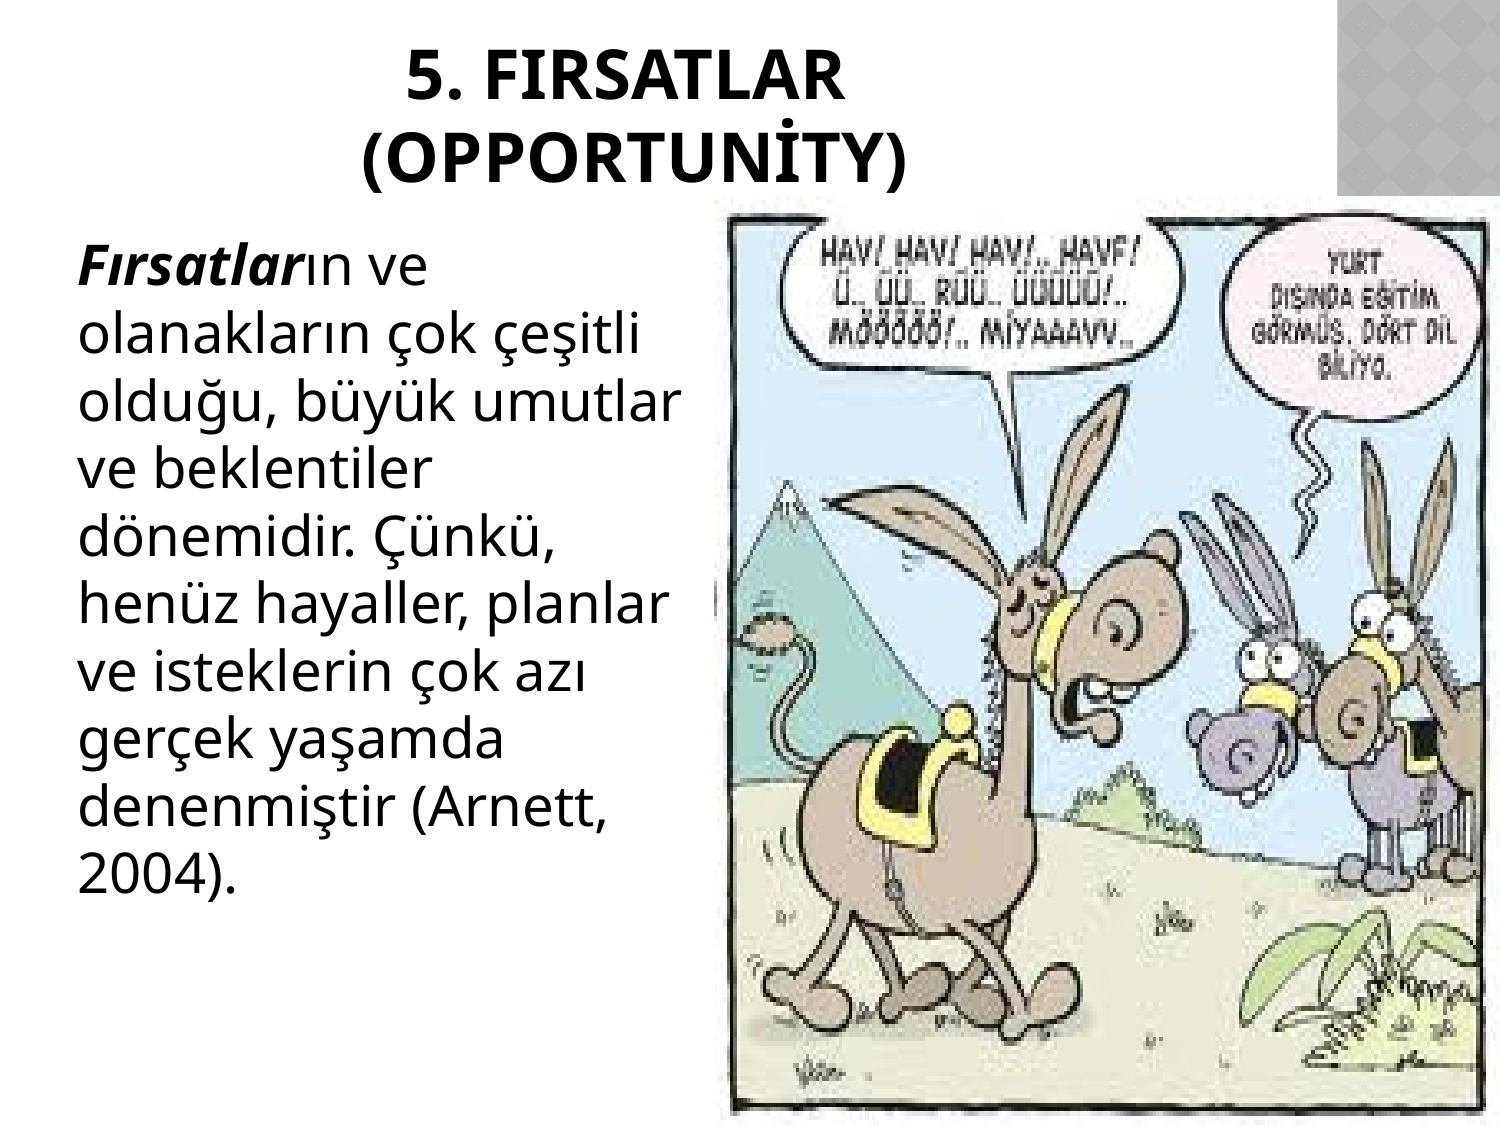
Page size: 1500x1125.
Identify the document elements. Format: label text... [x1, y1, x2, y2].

title 5. FIrsatLAR (opportunity) [17, 30, 1253, 197]
picture [714, 195, 1500, 1125]
list Fırsatların ve olanakların çok çeşitli olduğu, büyük umutlar ve beklentiler dönemidir. Çünkü, henüz hayaller, planlar ve isteklerin çok azı gerçek yaşamda denenmiştir (Arnett, 2004). [17, 219, 708, 1047]
